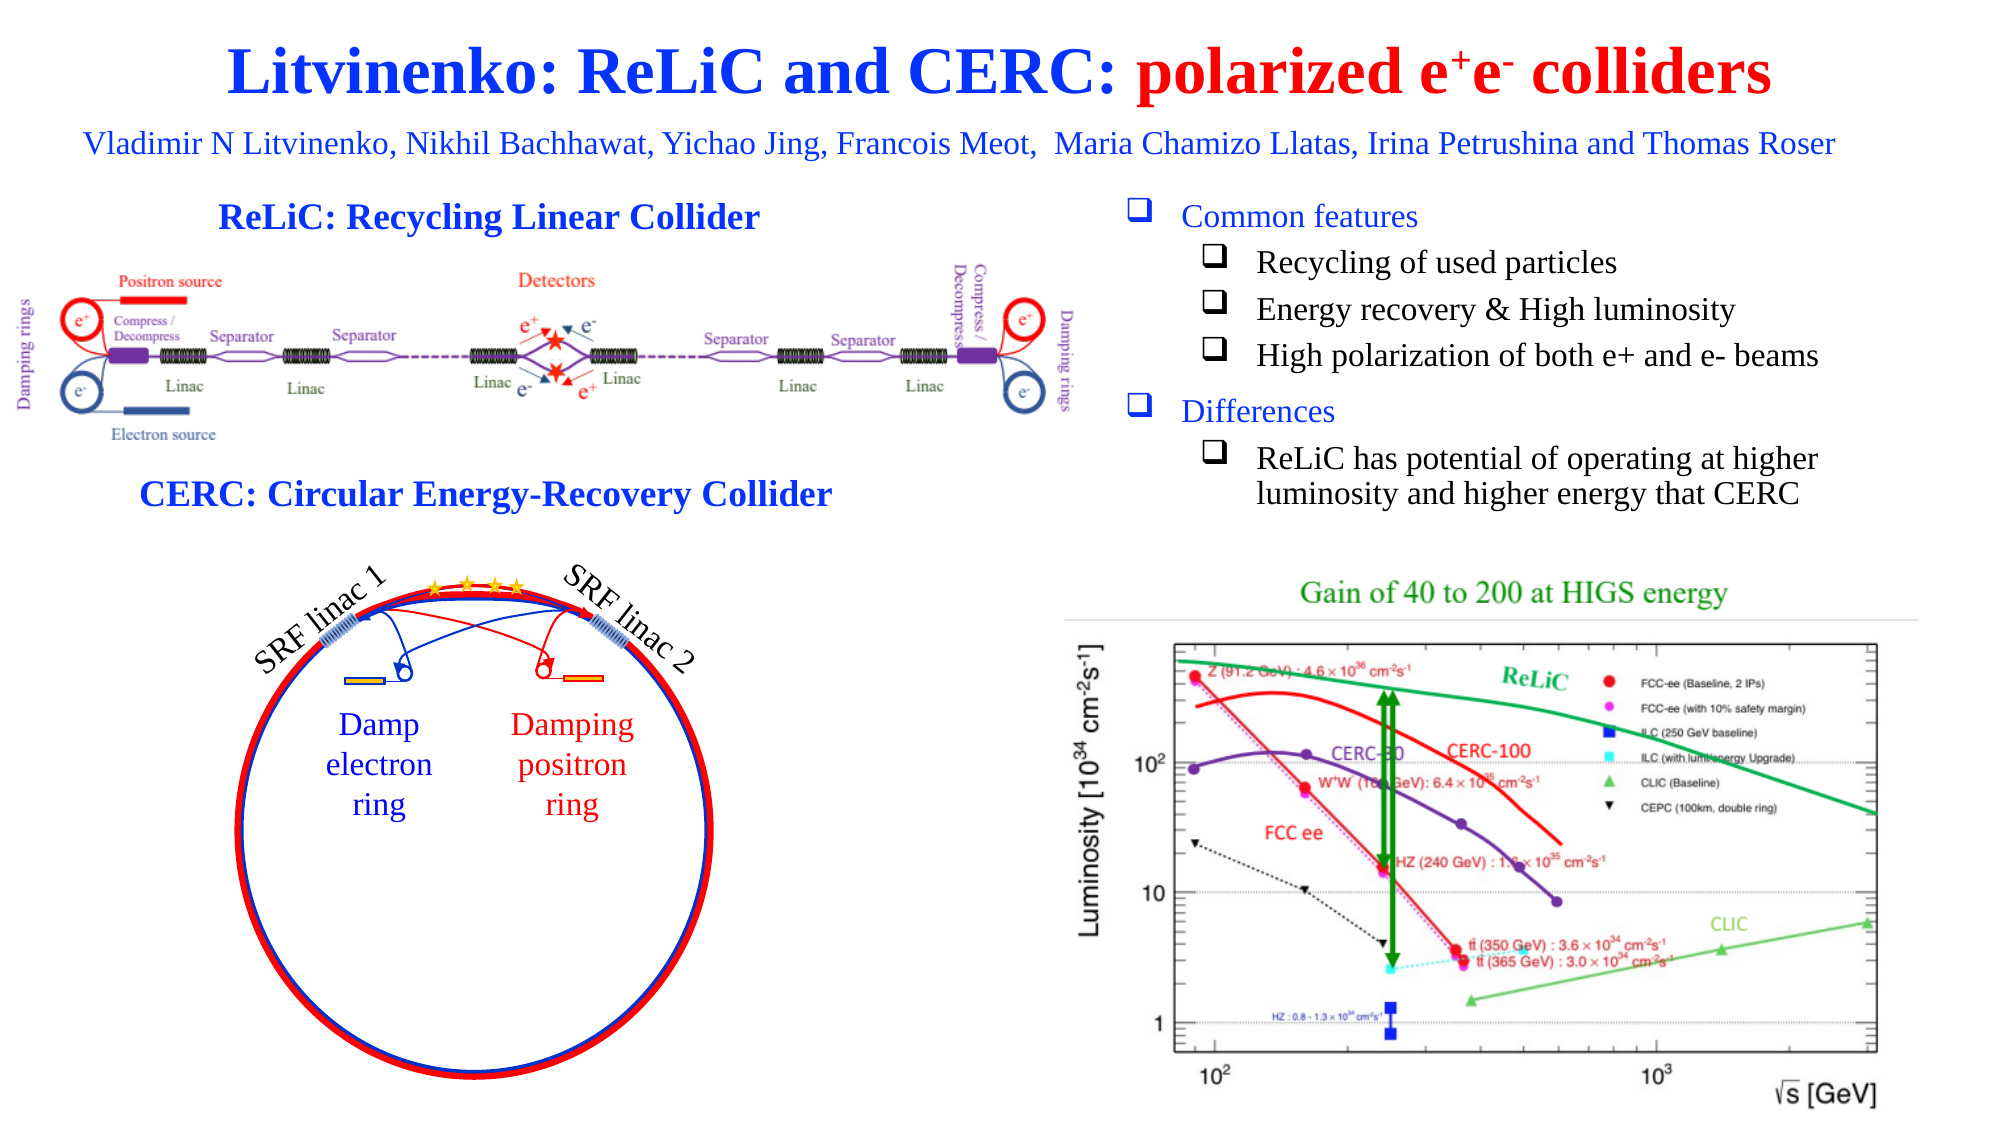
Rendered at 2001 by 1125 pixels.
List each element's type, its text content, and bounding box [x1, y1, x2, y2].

text_box Vladimir N Litvinenko, Nikhil Bachhawat, Yichao Jing, Francois Meot, Maria Chamizo Llatas, Irina Petrushina and Thomas Roser [67, 113, 1974, 169]
picture [6, 251, 1082, 451]
text_box Litvinenko: ReLiC and CERC: polarized e+e- colliders [102, 10, 1898, 113]
text_box ReLiC: Recycling Linear Collider [203, 184, 820, 245]
text_box CERC: Circular Energy-Recovery Collider [124, 461, 909, 522]
text_box Common features Recycling of used particles Energy recovery & High luminosity High polarization of both e+ and e- beams Differences ReLiC has potential of operating at higher luminosity and higher energy that CERC [1110, 191, 1940, 579]
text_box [234, 578, 716, 1077]
picture [1064, 562, 1919, 1114]
